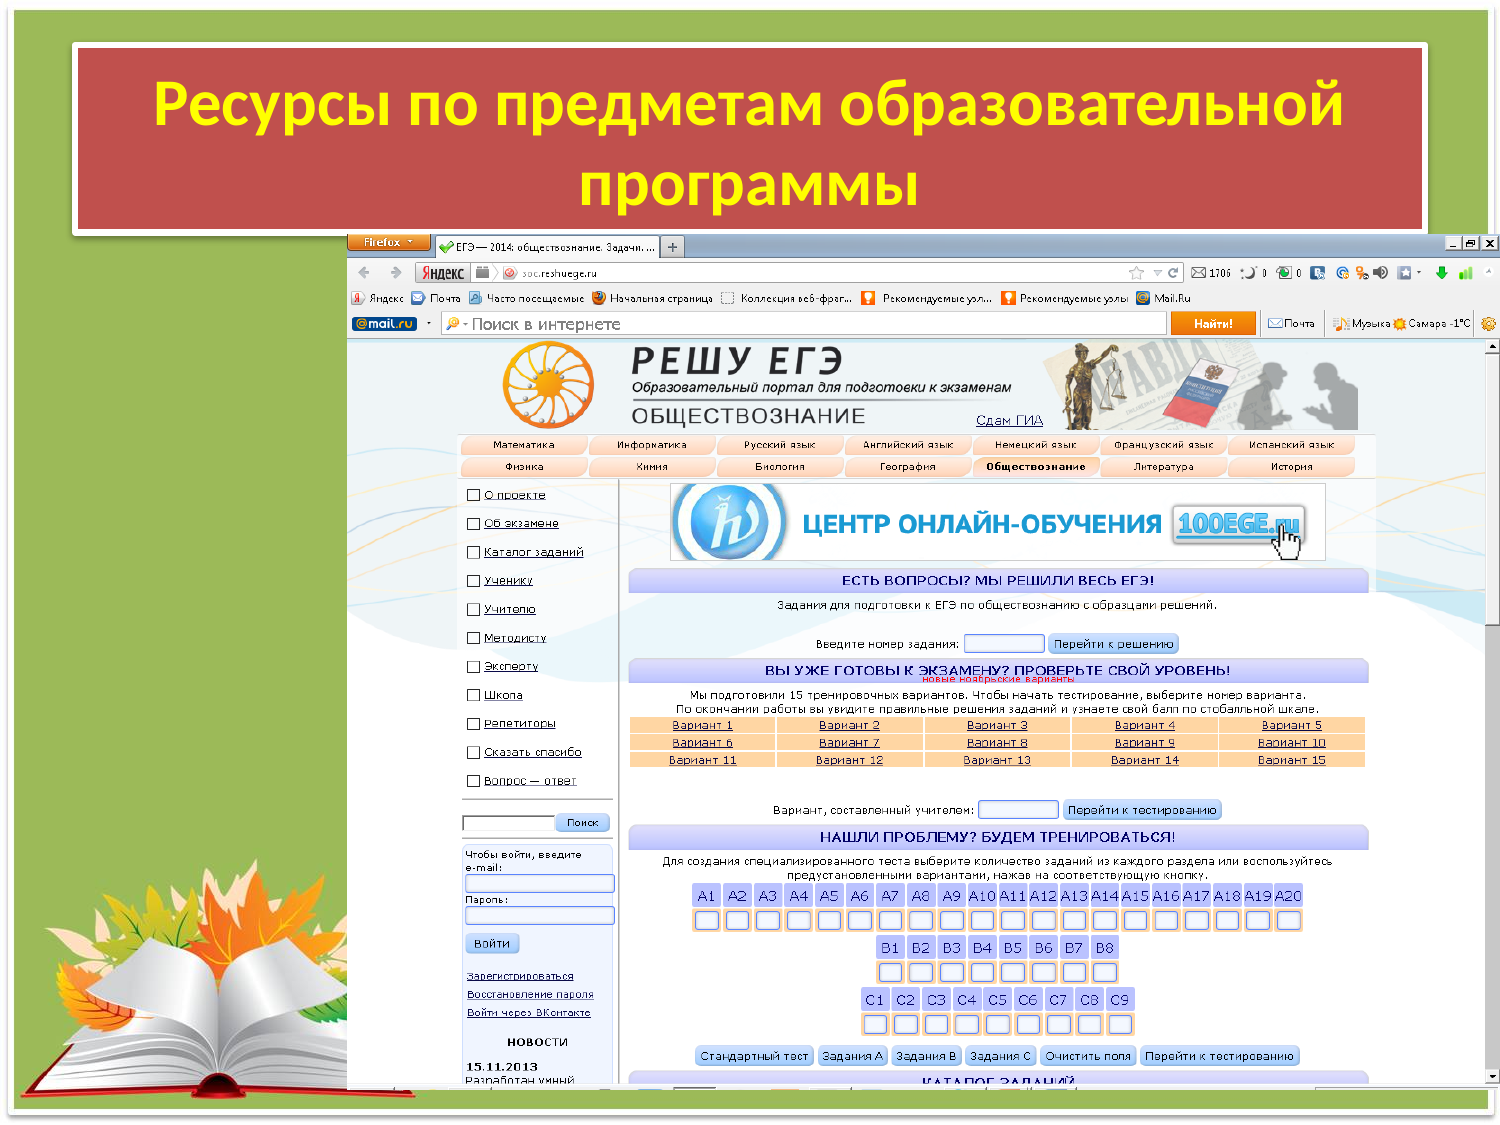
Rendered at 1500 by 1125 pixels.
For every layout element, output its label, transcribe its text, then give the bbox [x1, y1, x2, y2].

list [346, 234, 1500, 1091]
picture [0, 0, 1500, 1125]
title Ресурсы по предметам образовательной программы [72, 42, 1428, 236]
